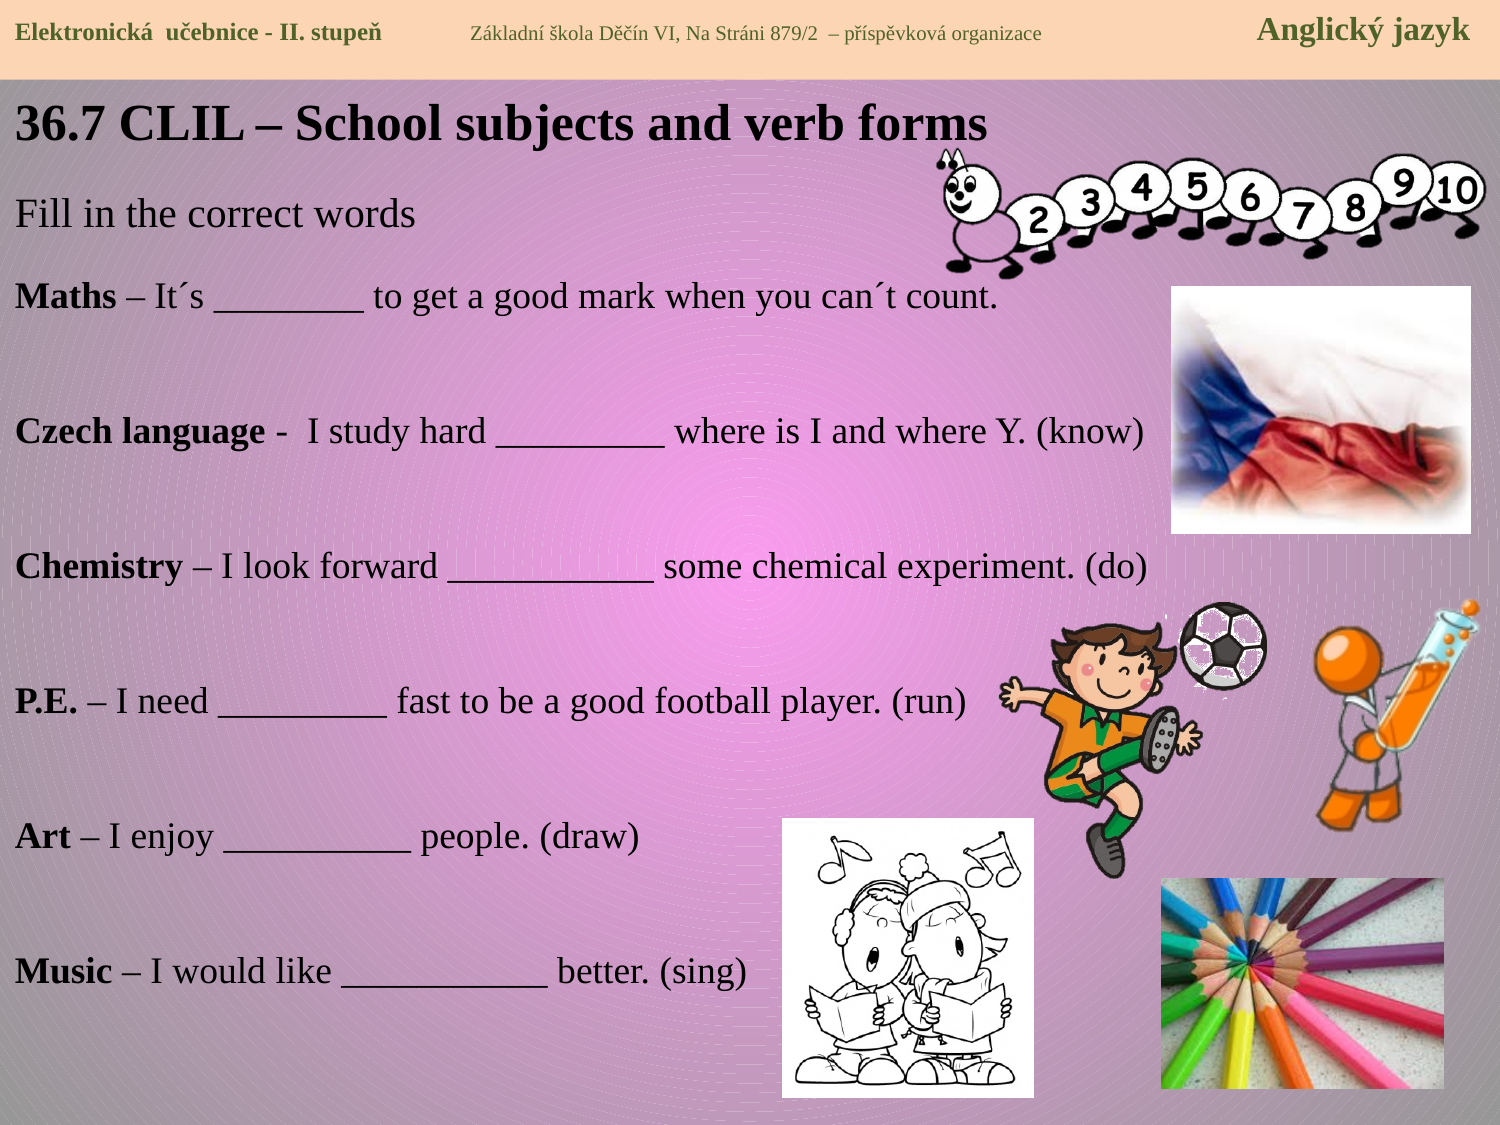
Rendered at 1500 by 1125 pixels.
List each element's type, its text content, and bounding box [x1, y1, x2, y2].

picture [925, 68, 1497, 534]
text_box 36.7 CLIL – School subjects and verb forms Fill in the correct words Maths – It´s ________ to get a good mark when you can´t count. Czech language - I study hard _________ where is I and where Y. (know) Chemistry – I look forward ___________ some chemical experiment. (do) P.E. – I need _________ fast to be a good football player. (run) Art – I enjoy __________ people. (draw) Music – I would like ___________ better. (sing) [0, 80, 1500, 1125]
picture [1302, 570, 1500, 837]
picture [782, 602, 1444, 1098]
text_box Elektronická učebnice - II. stupeň Základní škola Děčín VI, Na Stráni 879/2 – příspěvková organizace Anglický jazyk [0, 0, 1500, 80]
text_box [738, 574, 1471, 925]
